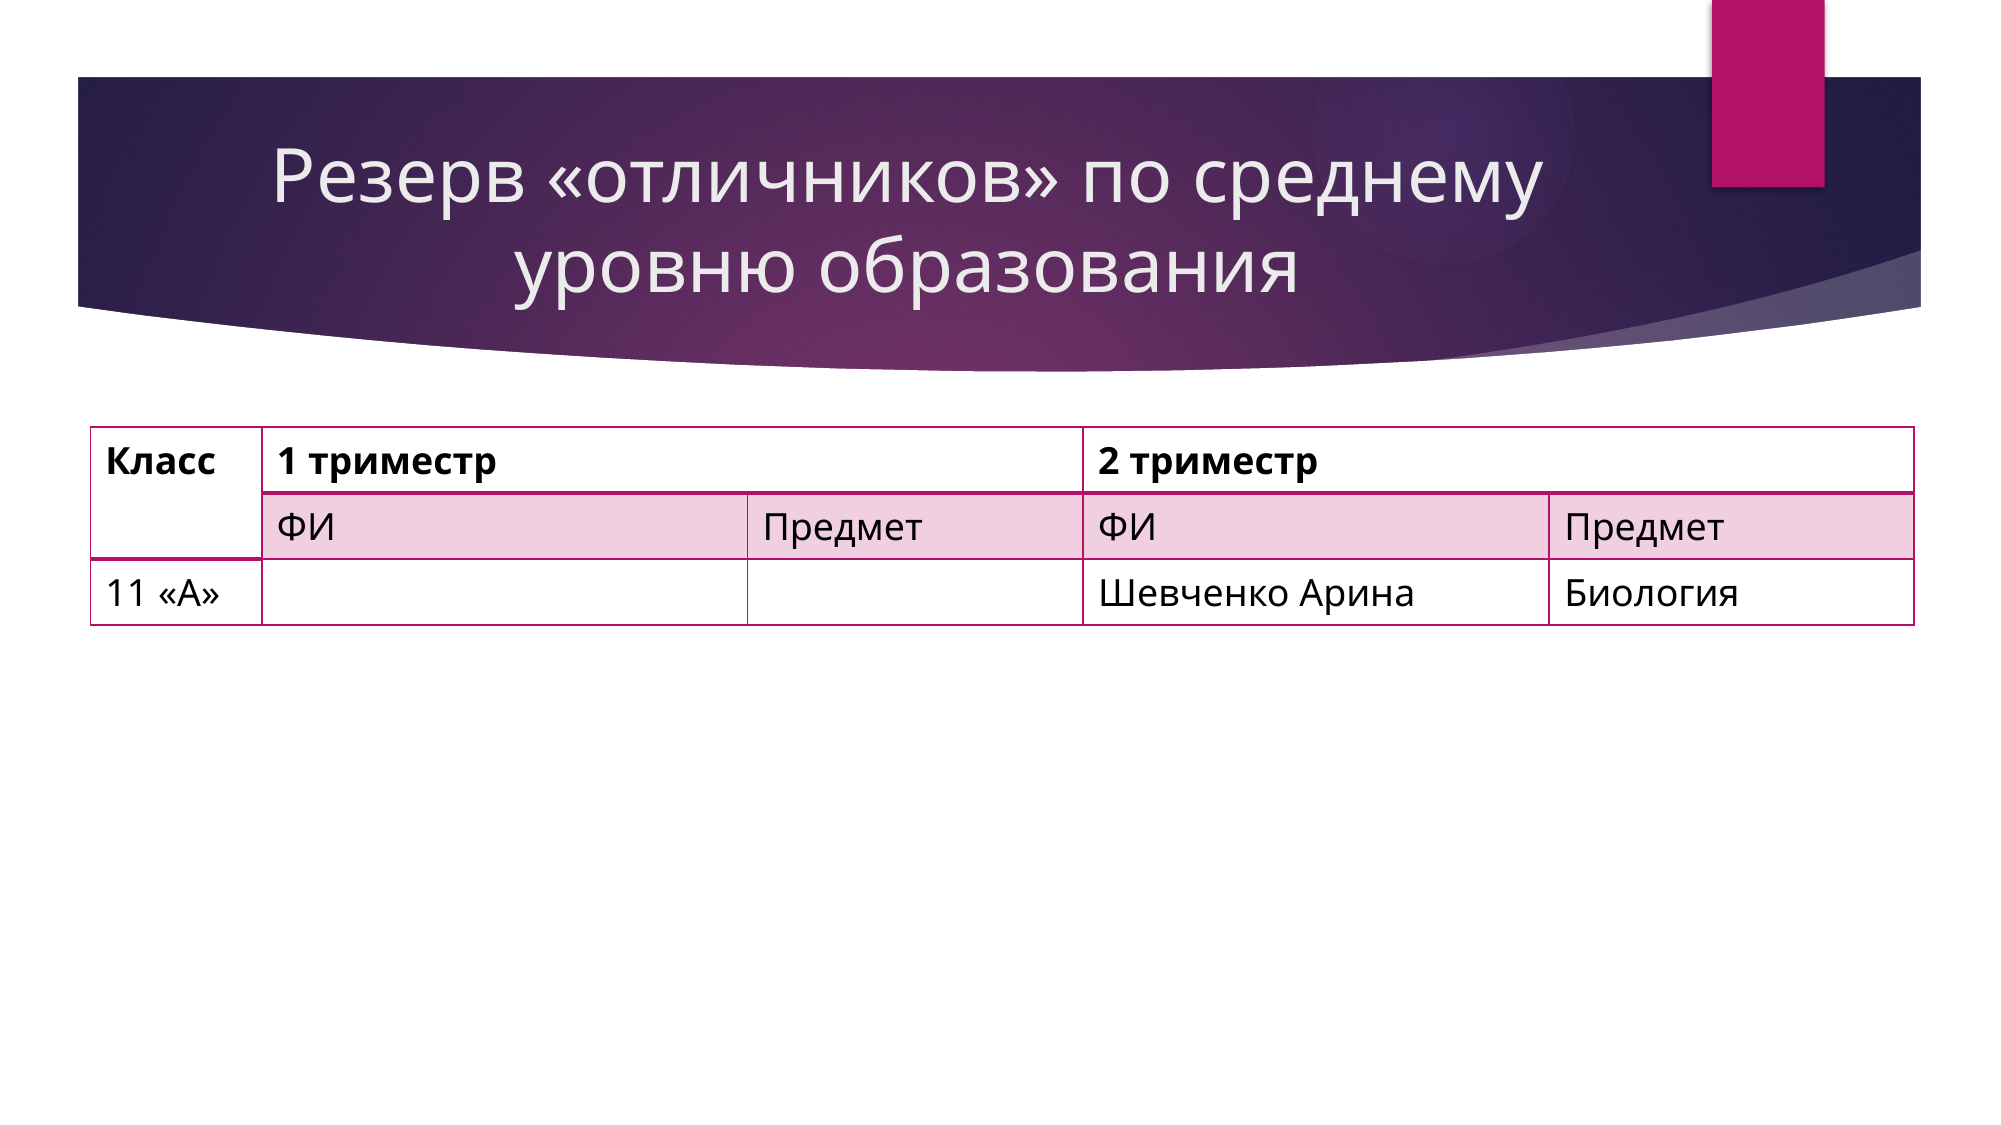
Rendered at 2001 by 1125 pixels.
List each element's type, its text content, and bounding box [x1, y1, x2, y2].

table_cell Биология [1550, 560, 1913, 624]
table_cell ФИ [1084, 495, 1548, 558]
table_cell [263, 560, 747, 624]
table_cell Предмет [1550, 495, 1913, 558]
table_cell 11 «А» [91, 561, 261, 624]
table_header 2 триместр [1084, 428, 1913, 491]
title Резерв «отличников» по среднему уровню образования [189, 159, 1627, 276]
table_cell ФИ [263, 495, 747, 558]
table_cell [748, 560, 1082, 624]
table_cell Шевченко Арина [1084, 560, 1548, 624]
table_header Класс [91, 428, 261, 557]
table_header 1 триместр [263, 428, 1082, 491]
table_cell Предмет [748, 495, 1082, 558]
